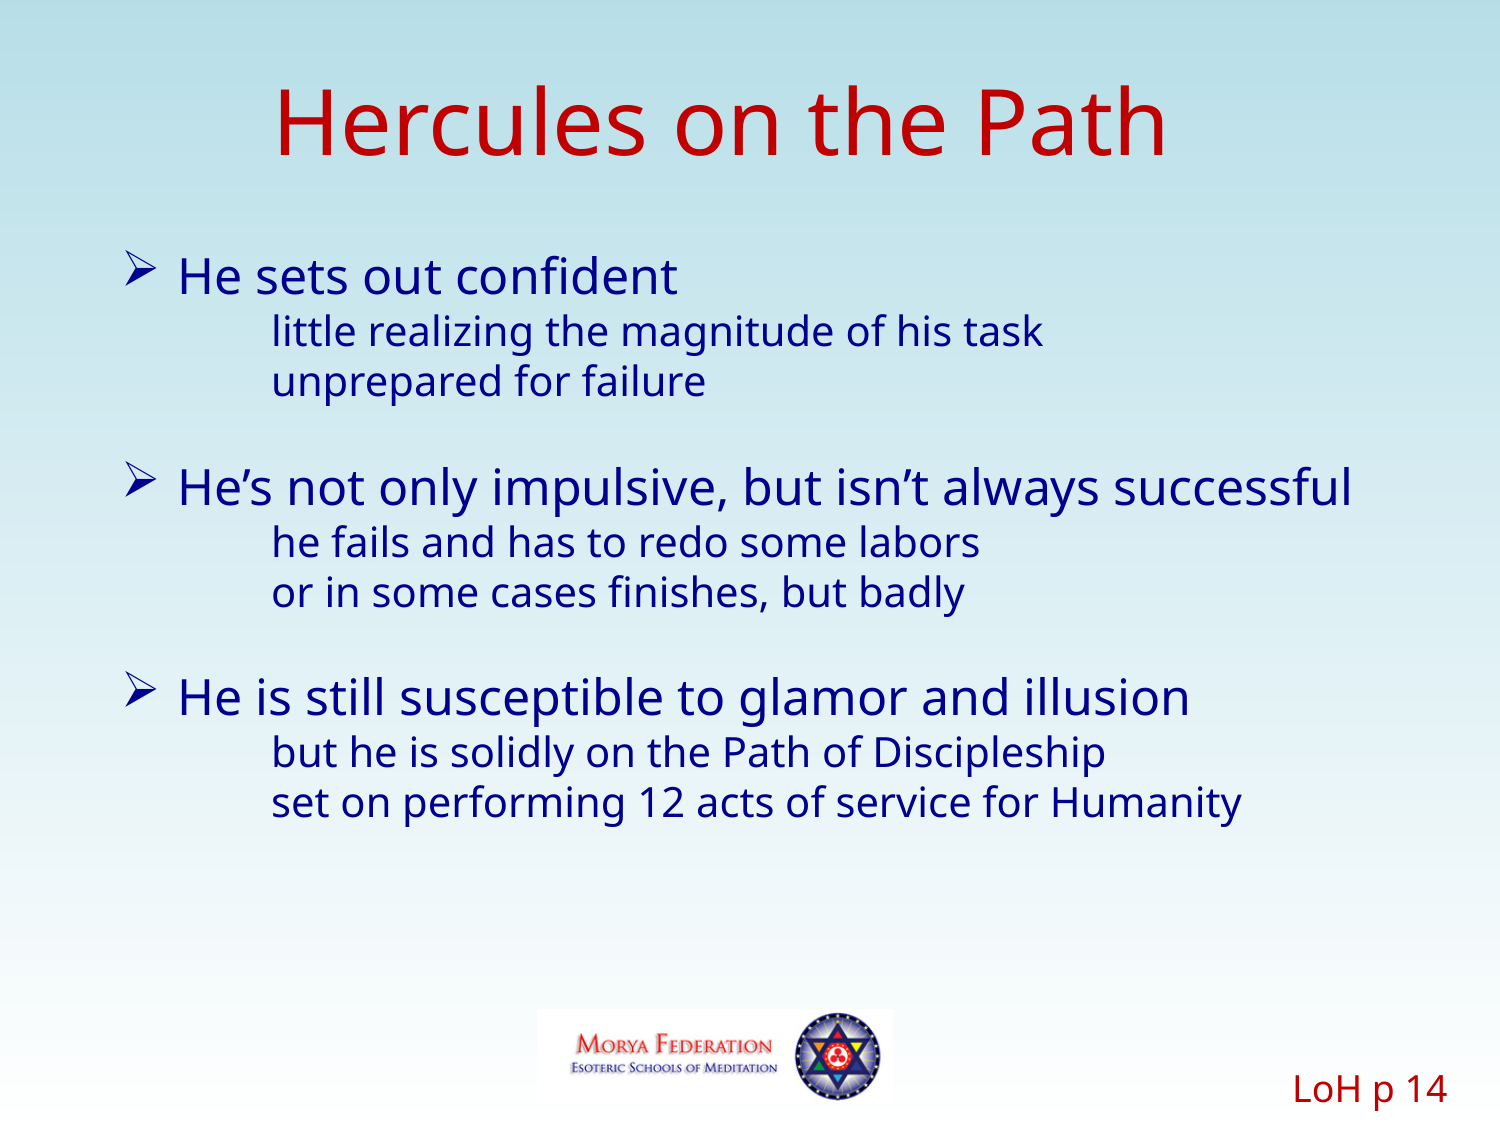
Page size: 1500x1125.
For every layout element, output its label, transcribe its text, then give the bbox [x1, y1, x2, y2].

text_box LoH p 14 [924, 1012, 1463, 1118]
picture [537, 1009, 893, 1104]
title Hercules on the Path [187, 24, 1256, 187]
list He sets out confident little realizing the magnitude of his task unprepared for failure He’s not only impulsive, but isn’t always successful he fails and has to redo some labors or in some cases finishes, but badly He is still susceptible to glamor and illusion but he is solidly on the Path of Discipleship set on performing 12 acts of service for Humanity [50, 187, 1425, 913]
